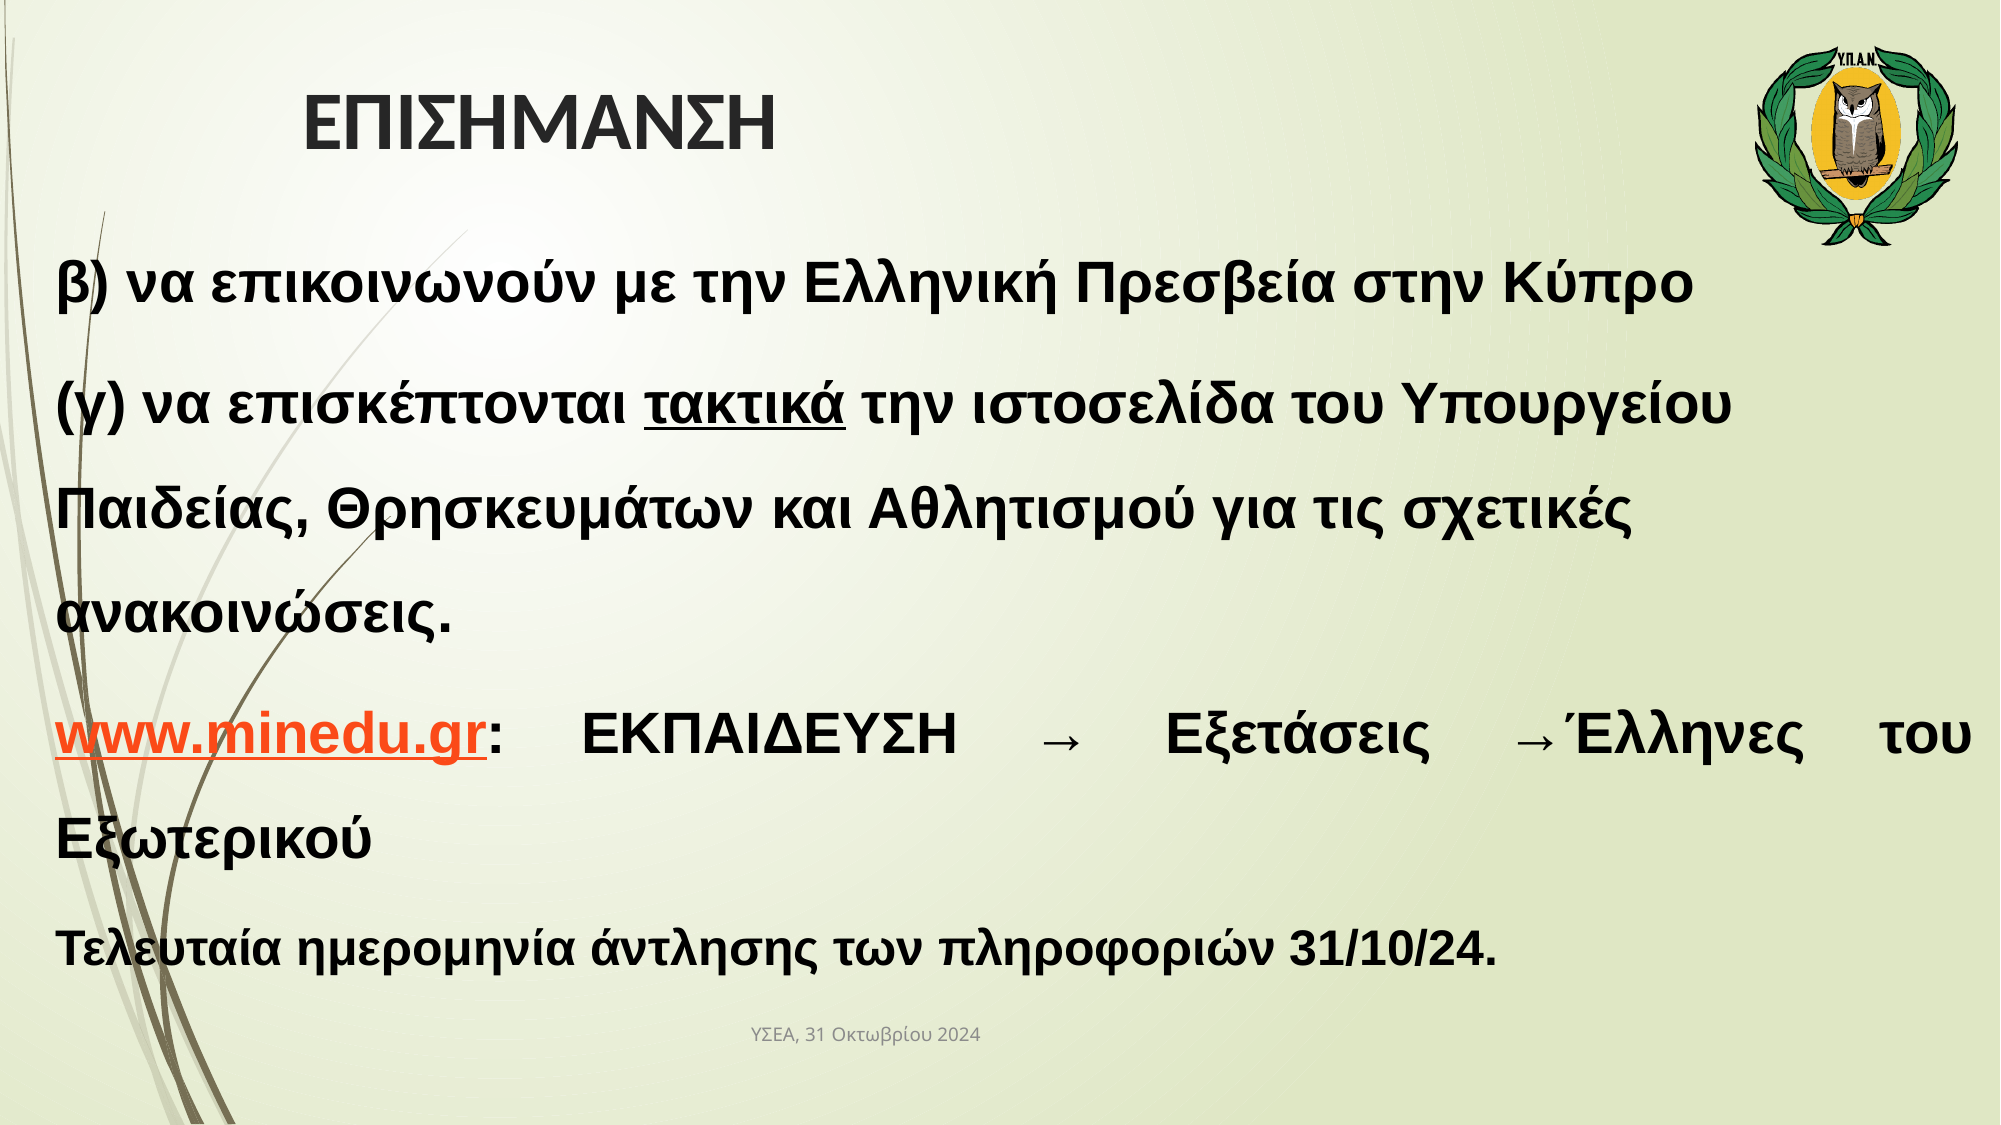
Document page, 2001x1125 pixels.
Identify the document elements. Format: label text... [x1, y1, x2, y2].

picture [1736, 21, 1981, 264]
title ΕΠΙΣΗΜΑΝΣΗ [287, 0, 1990, 174]
list β) να επικοινωνούν με την Ελληνική Πρεσβεία στην Κύπρο (γ) να επισκέπτονται τακτικά την ιστοσελίδα του Υπουργείου Παιδείας, Θρησκευμάτων και Αθλητισμού για τις σχετικές ανακοινώσεις. www.minedu.gr: ΕΚΠΑΙΔΕΥΣΗ → Εξετάσεις →Έλληνες του Εξωτερικού Τελευταία ημερομηνία άντλησης των πληροφοριών 31/10/24. [40, 202, 1990, 1084]
footer ΥΣΕΑ, 31 Οκτωβρίου 2024 [734, 983, 998, 1084]
